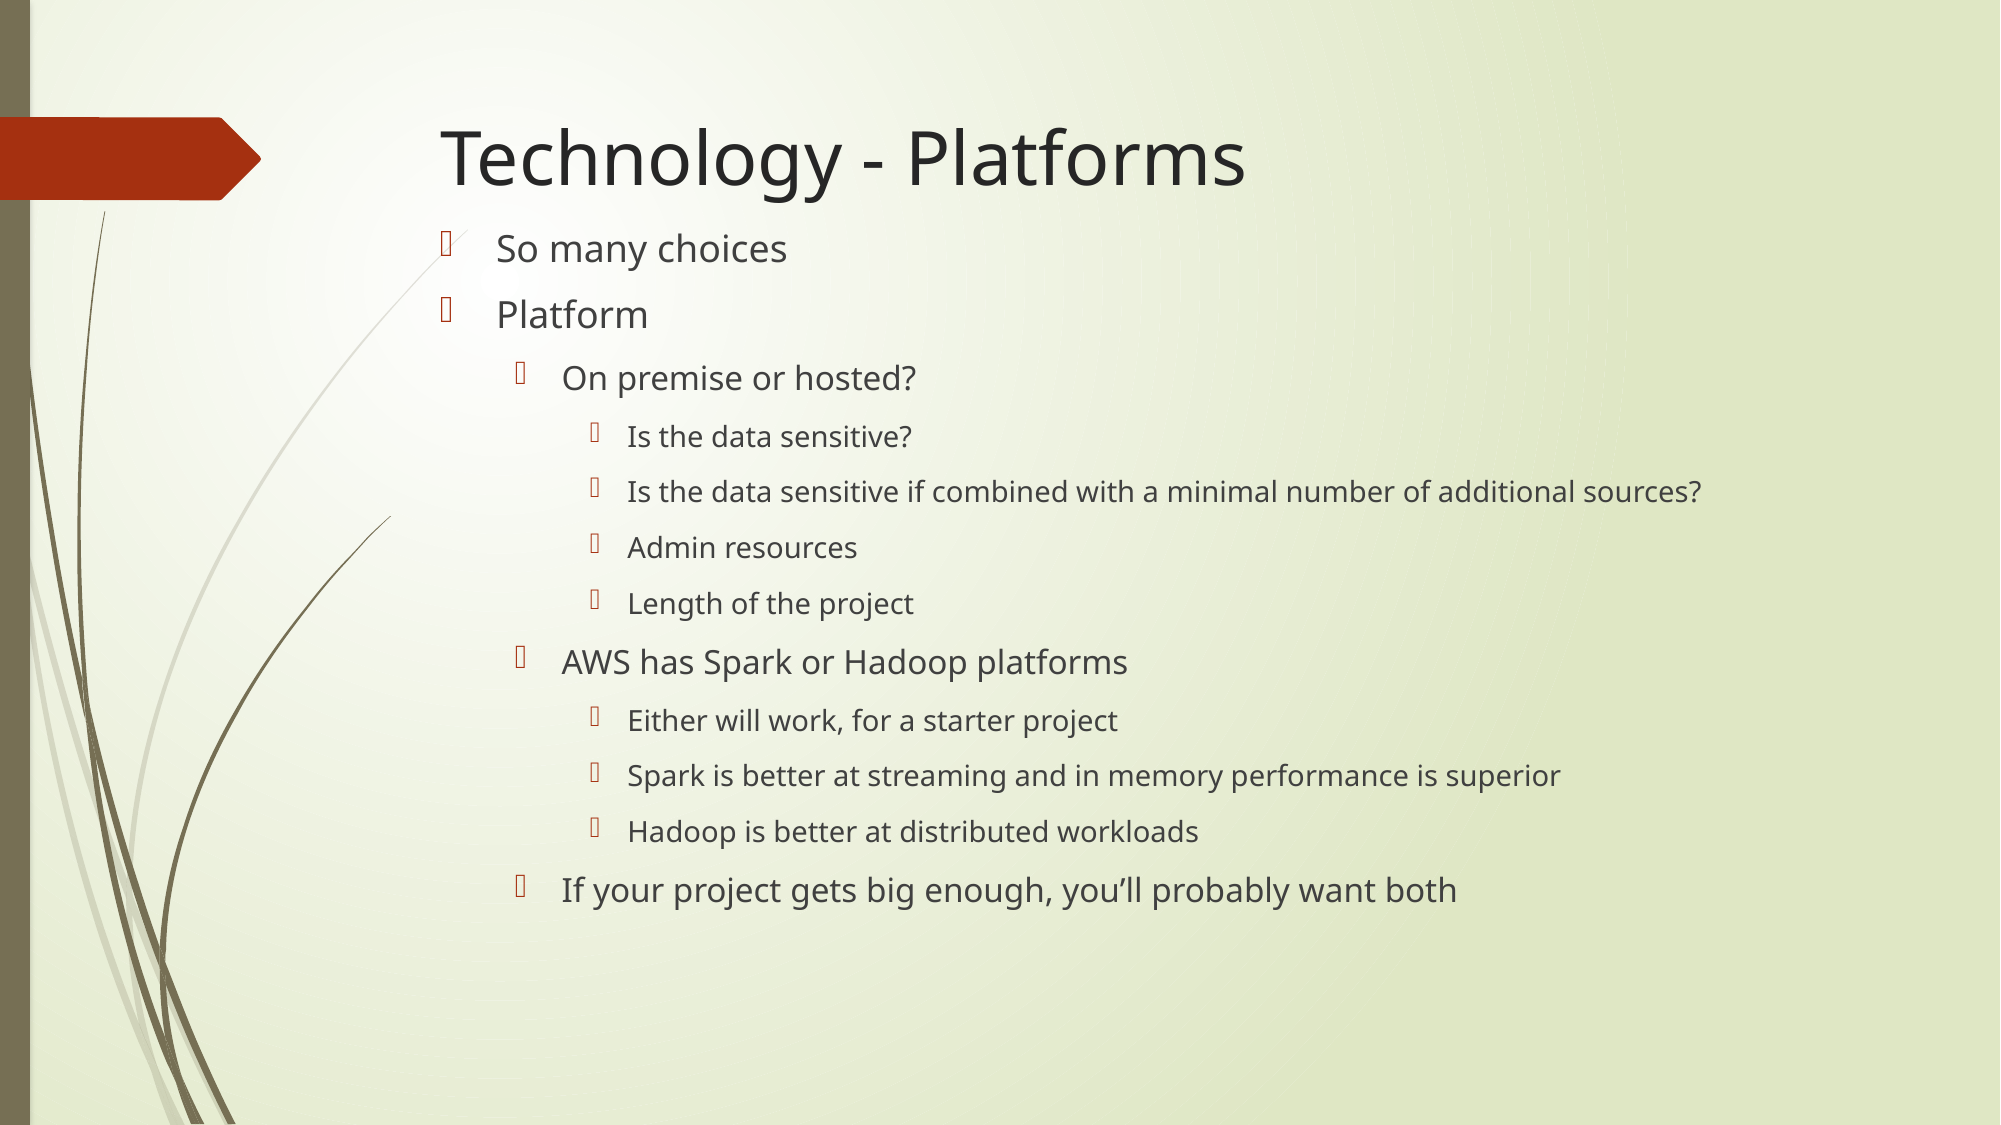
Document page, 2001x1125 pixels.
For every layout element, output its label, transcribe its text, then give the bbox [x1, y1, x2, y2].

title Technology - Platforms [425, 102, 1888, 217]
list So many choices Platform On premise or hosted? Is the data sensitive? Is the data sensitive if combined with a minimal number of additional sources? Admin resources Length of the project AWS has Spark or Hadoop platforms Either will work, for a starter project Spark is better at streaming and in memory performance is superior Hadoop is better at distributed workloads If your project gets big enough, you’ll probably want both [424, 217, 1888, 970]
